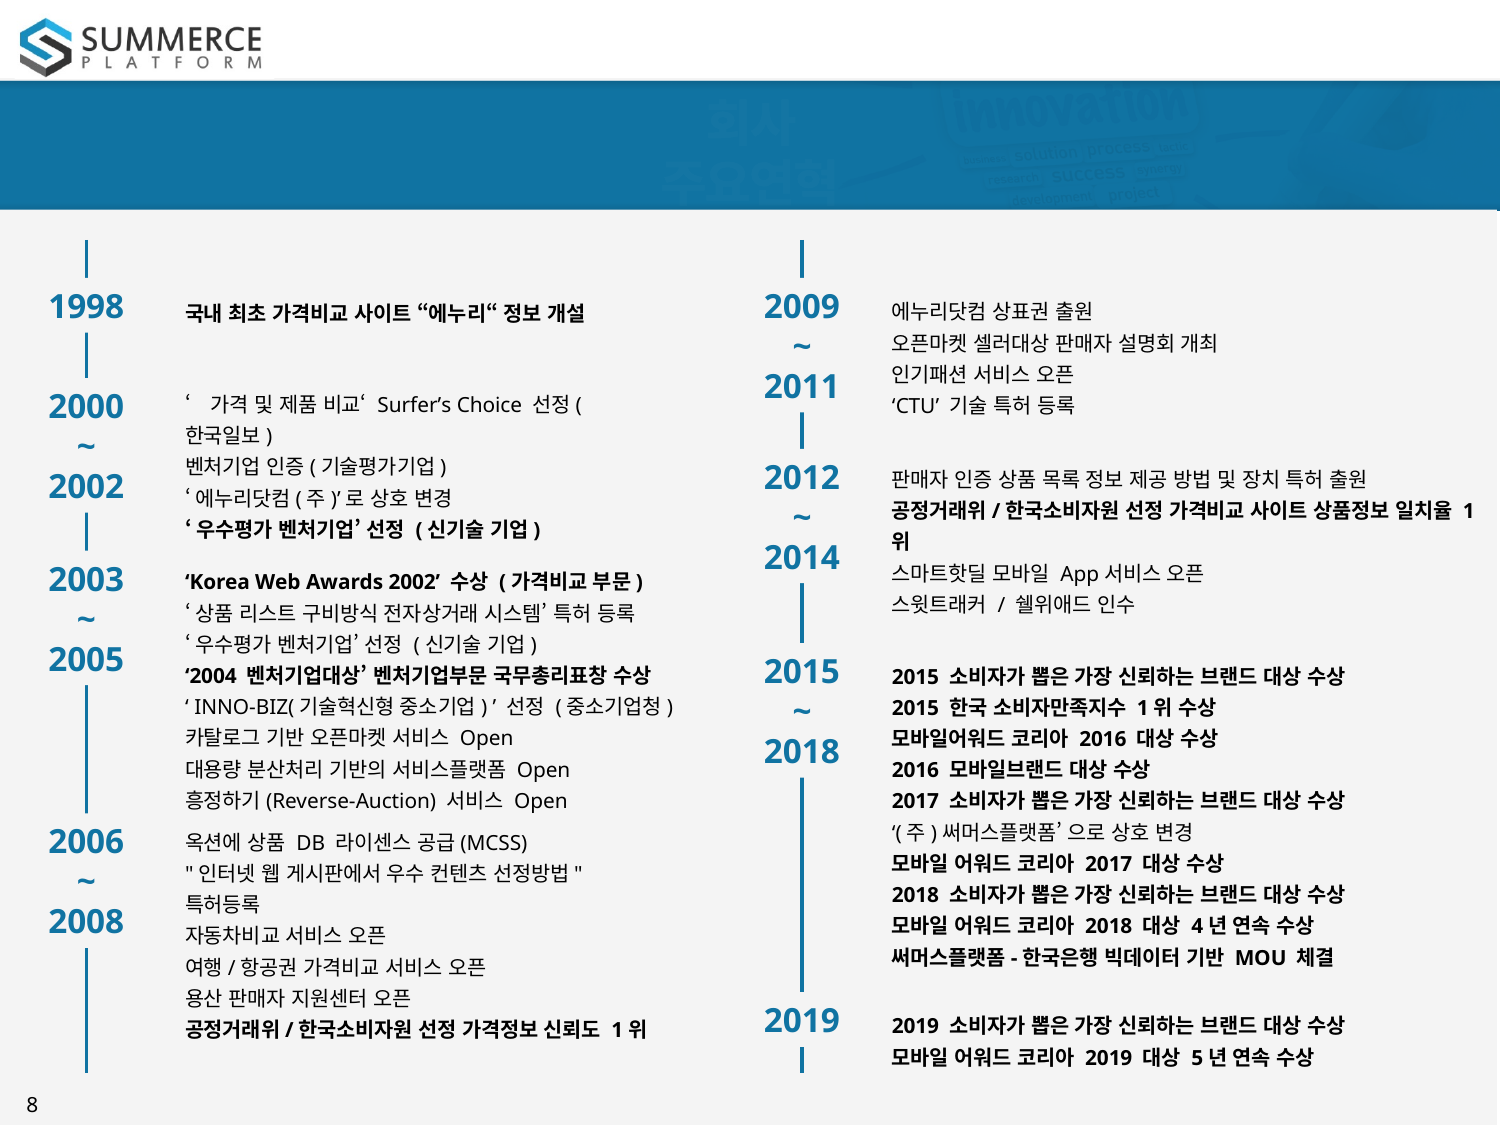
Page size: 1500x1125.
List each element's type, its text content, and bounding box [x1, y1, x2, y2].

picture [900, 78, 1500, 211]
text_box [876, 285, 1500, 1078]
text_box [0, 207, 1499, 1125]
title 회사 주요연혁 [600, 50, 900, 207]
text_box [173, 286, 715, 1021]
picture [0, 13, 600, 207]
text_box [735, 239, 869, 1074]
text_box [5, 239, 168, 1074]
text_box 8 [0, 1084, 65, 1125]
